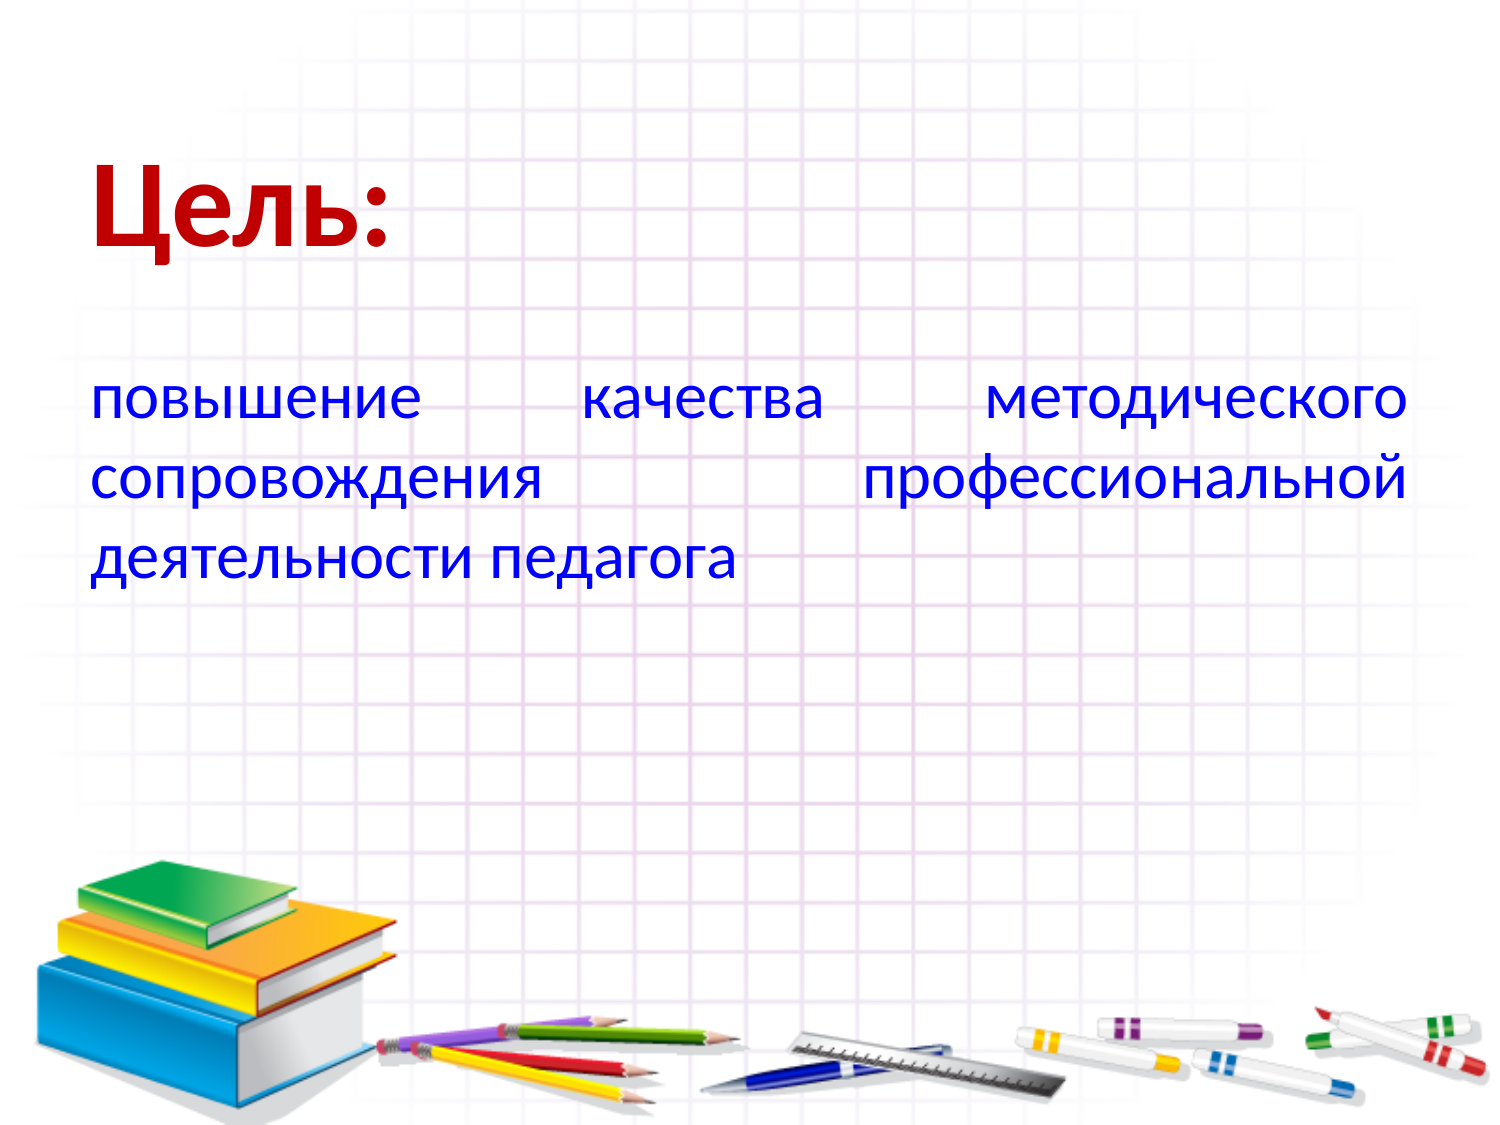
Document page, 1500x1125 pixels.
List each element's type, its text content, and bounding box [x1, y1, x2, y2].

picture [0, 0, 1500, 1125]
title Цель: повышение качества методического сопровождения профессиональной деятельности педагога [74, 44, 1426, 669]
